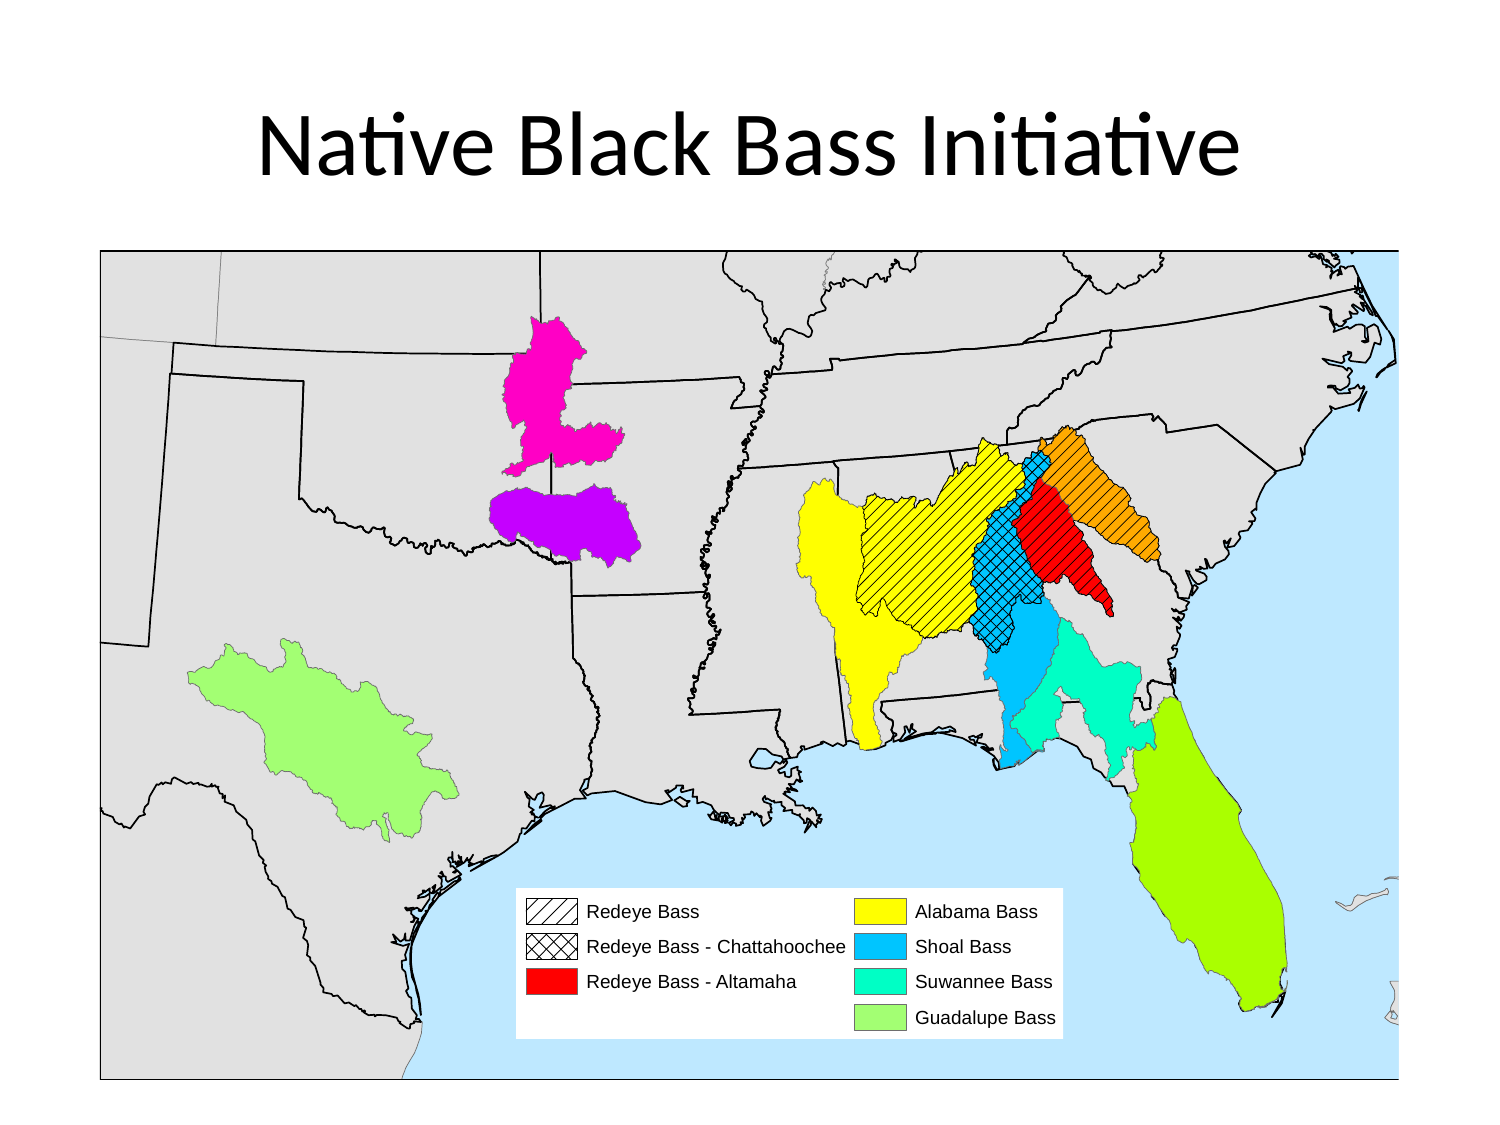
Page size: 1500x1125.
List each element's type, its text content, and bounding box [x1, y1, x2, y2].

title Native Black Bass Initiative [75, 45, 1425, 233]
picture [515, 887, 1066, 1040]
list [99, 249, 1402, 1082]
